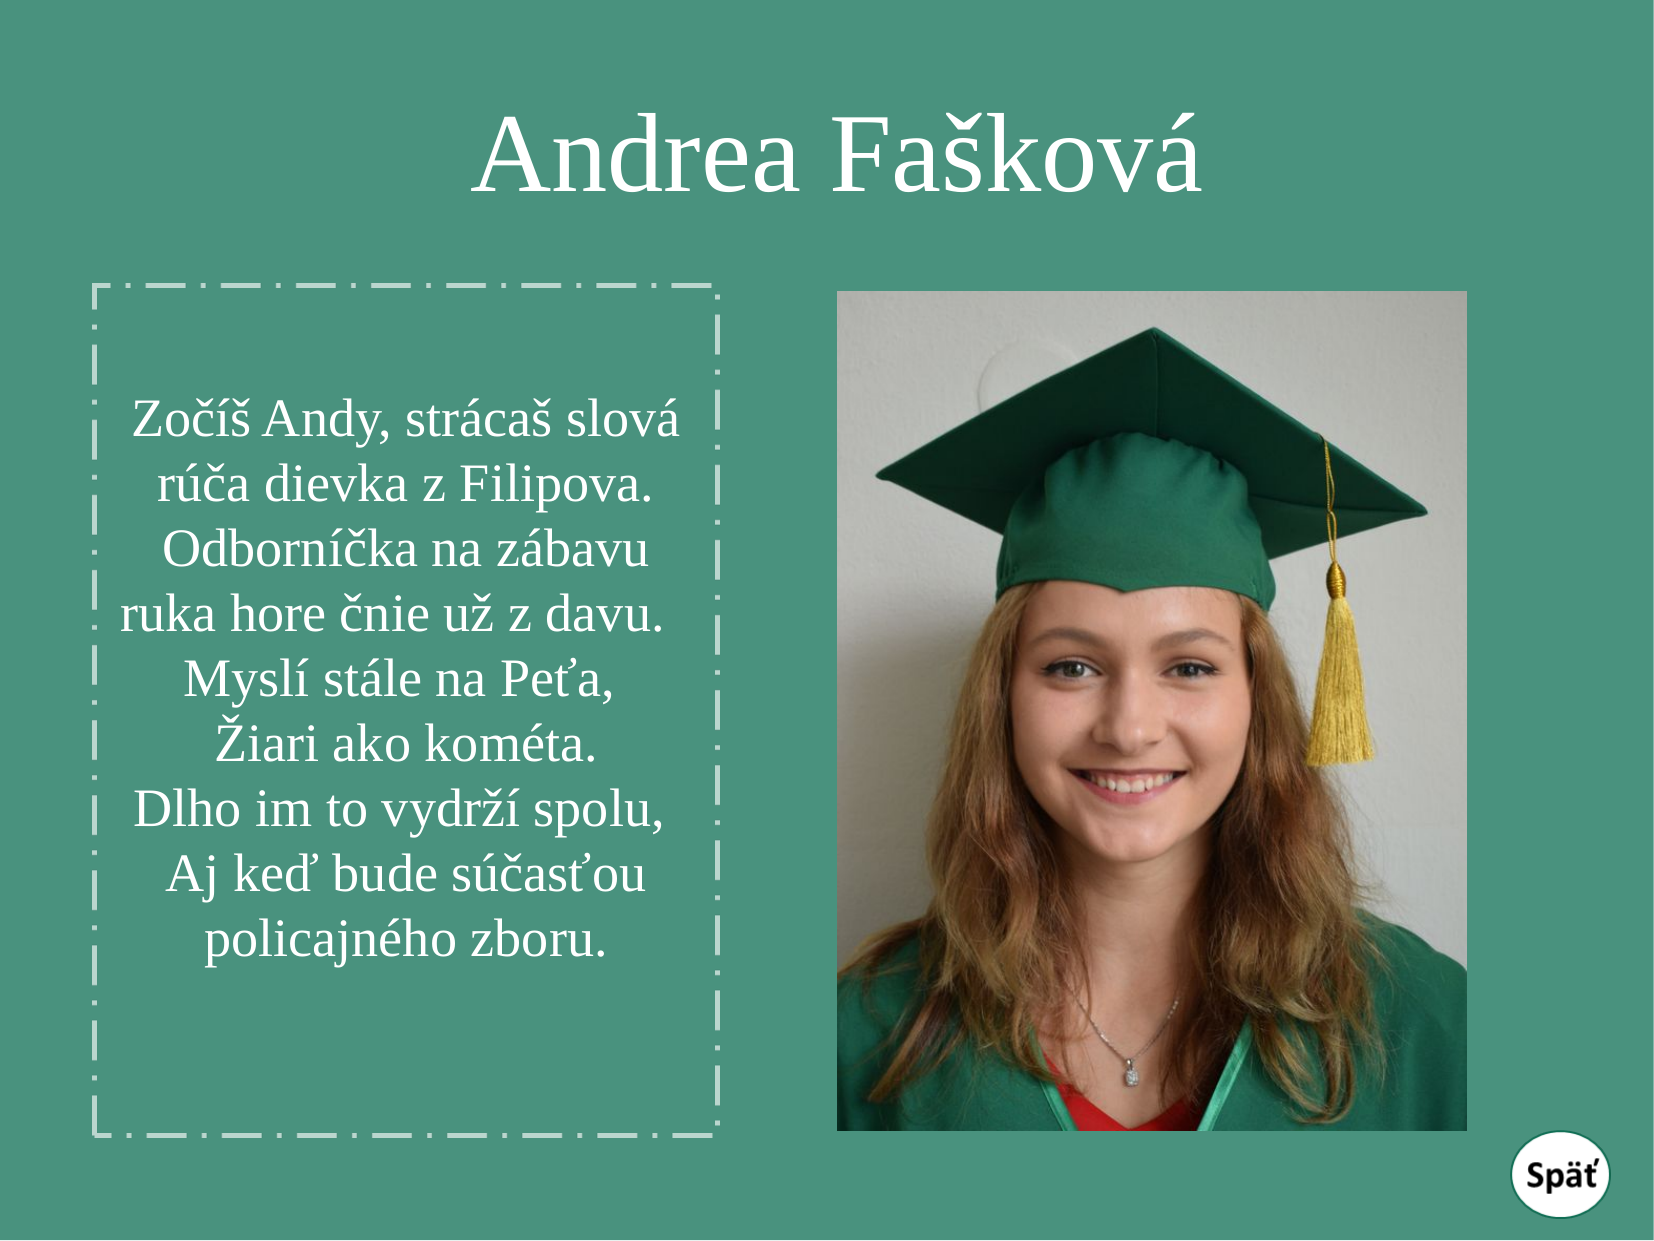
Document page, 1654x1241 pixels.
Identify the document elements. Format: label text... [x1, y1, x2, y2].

picture [1502, 1130, 1622, 1221]
text_box Andrea Fašková [233, 71, 1441, 222]
picture [837, 291, 1467, 1131]
picture [92, 283, 720, 1138]
